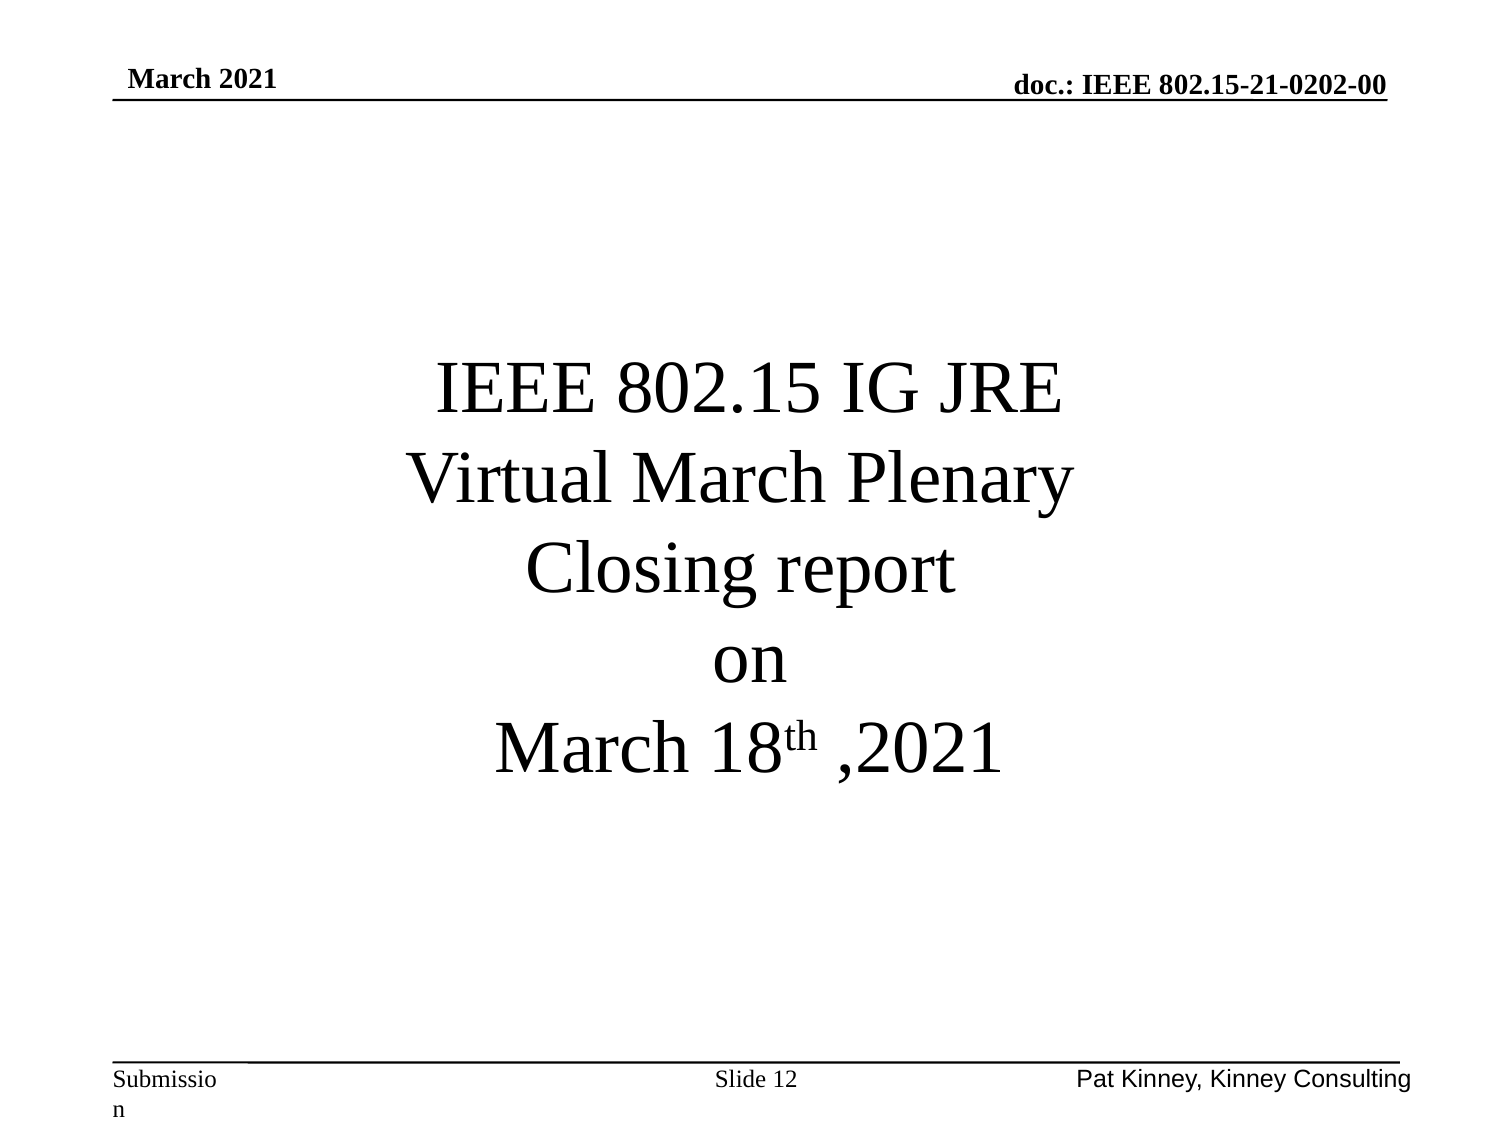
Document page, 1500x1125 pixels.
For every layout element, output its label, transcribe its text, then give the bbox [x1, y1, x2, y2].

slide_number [112, 46, 450, 107]
footer Pat Kinney, Kinney Consulting [820, 1062, 1413, 1125]
title IEEE 802.15 IG JRE Virtual March Plenary Closing report on March 18th ,2021 [112, 243, 1388, 882]
slide_number Slide 12 [712, 1062, 800, 1093]
